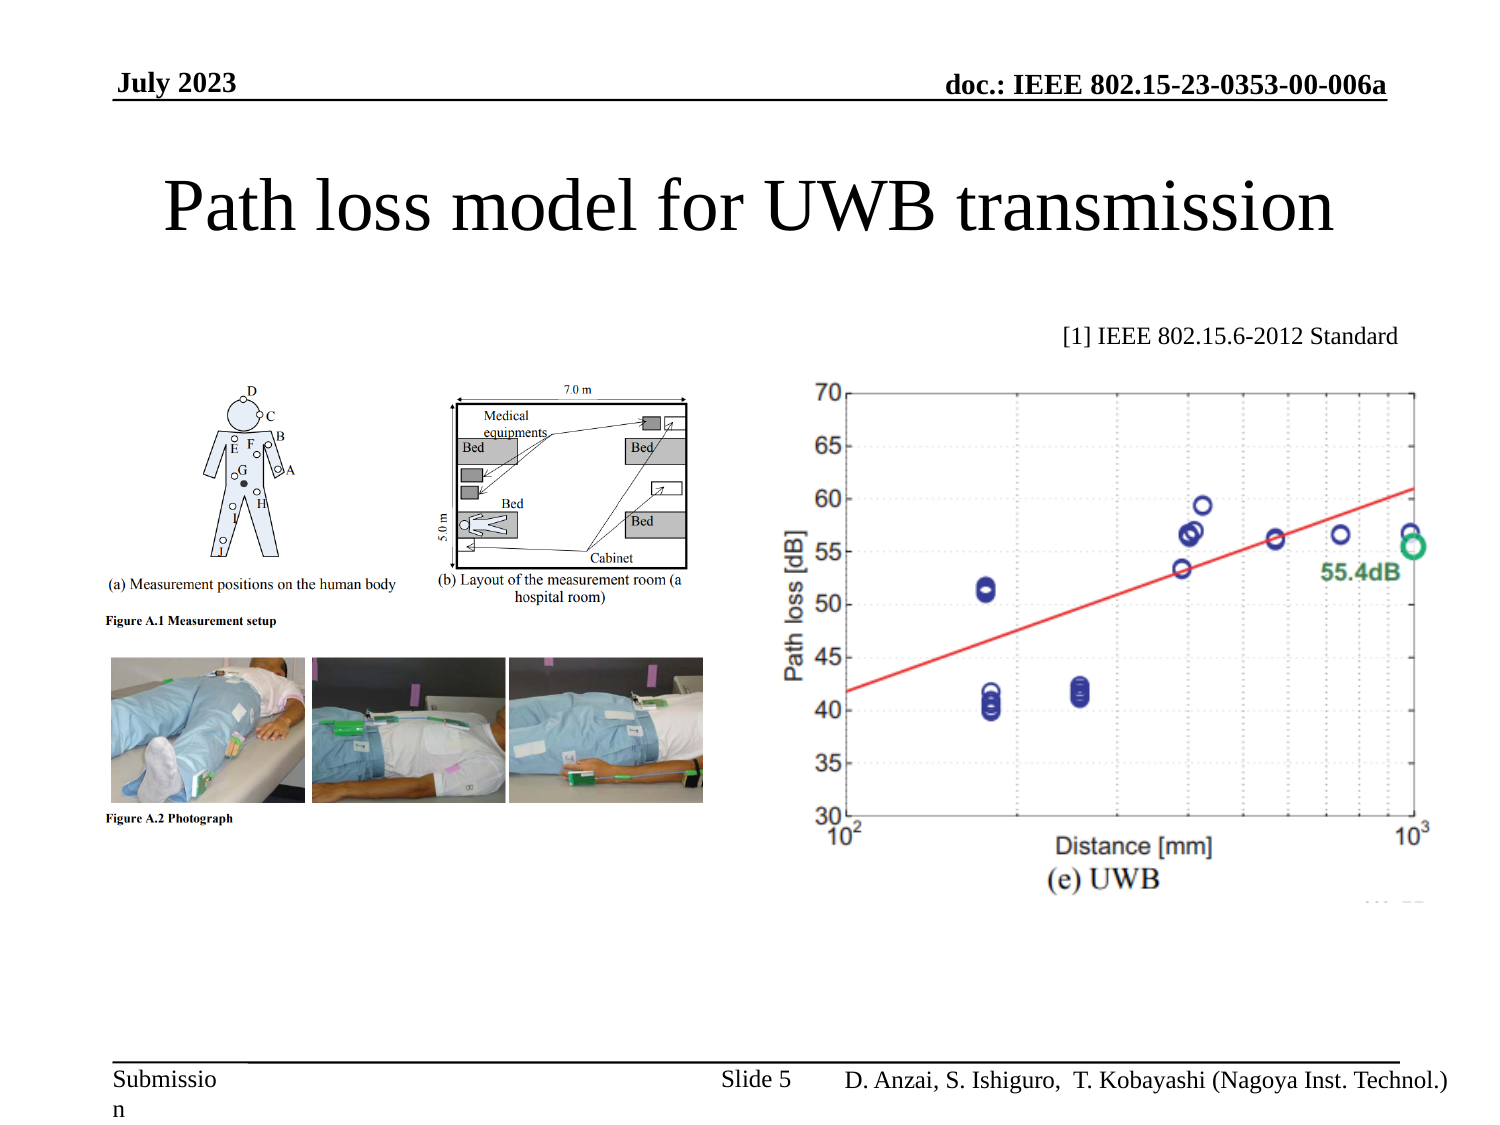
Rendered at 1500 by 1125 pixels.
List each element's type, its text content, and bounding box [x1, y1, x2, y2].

text_box [1] IEEE 802.15.6-2012 Standard [1047, 312, 1414, 357]
picture [755, 379, 1459, 903]
picture [98, 382, 713, 836]
title Path loss model for UWB transmission [112, 112, 1388, 288]
slide_number Slide 5 [712, 1062, 800, 1093]
